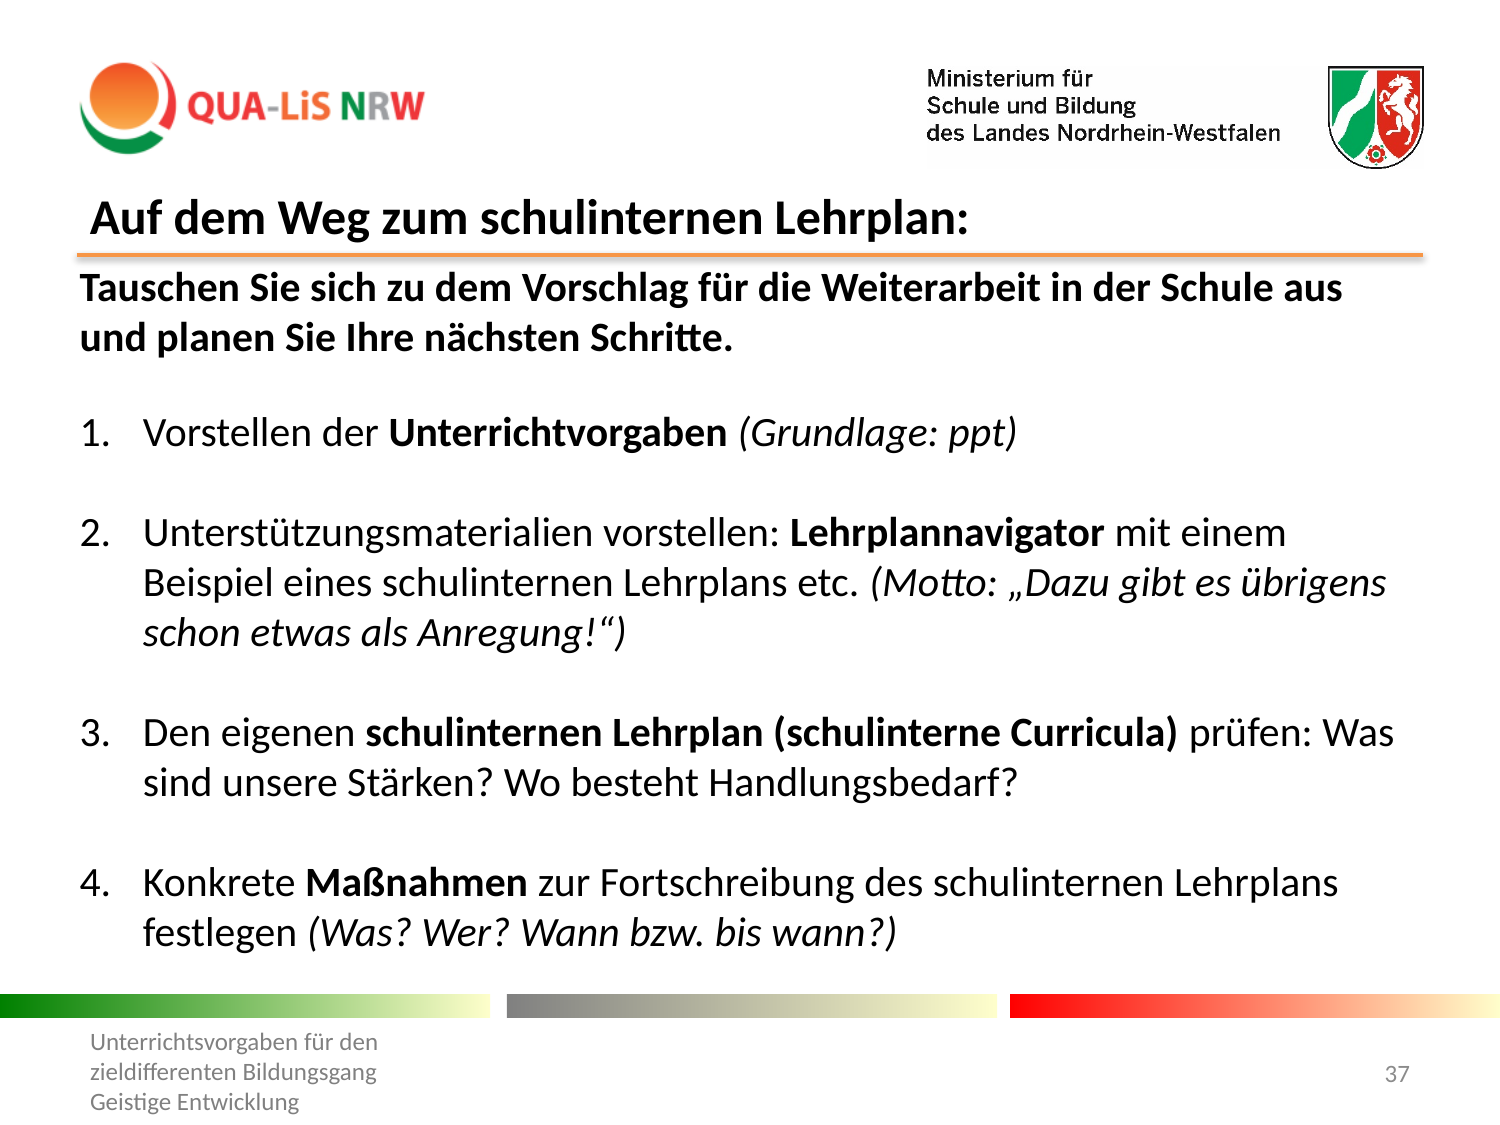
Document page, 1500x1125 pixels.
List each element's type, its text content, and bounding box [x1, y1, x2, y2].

text_box Tauschen Sie sich zu dem Vorschlag für die Weiterarbeit in der Schule aus und planen Sie Ihre nächsten Schritte. [64, 252, 1415, 367]
slide_number 37 [1328, 1042, 1425, 1103]
slide_number Unterrichtsvorgaben für den zieldifferenten Bildungsgang Geistige Entwicklung [75, 1040, 916, 1101]
text_box Auf dem Weg zum schulinternen Lehrplan: [74, 177, 1344, 252]
text_box Vorstellen der Unterrichtvorgaben (Grundlage: ppt) Unterstützungsmaterialien vorstellen: Lehrplannavigator mit einem Beispiel eines schulinternen Lehrplans etc. (Motto: „Dazu gibt es übrigens schon etwas als Anregung!“) Den eigenen schulinternen Lehrplan (schulinterne Curricula) prüfen: Was sind unsere Stärken? Wo besteht Handlungsbedarf? Konkrete Maßnahmen zur Fortschreibung des schulinternen Lehrplans festlegen (Was? Wer? Wann bzw. bis wann?) [64, 397, 1415, 963]
picture [77, 55, 431, 158]
picture [927, 66, 1424, 169]
